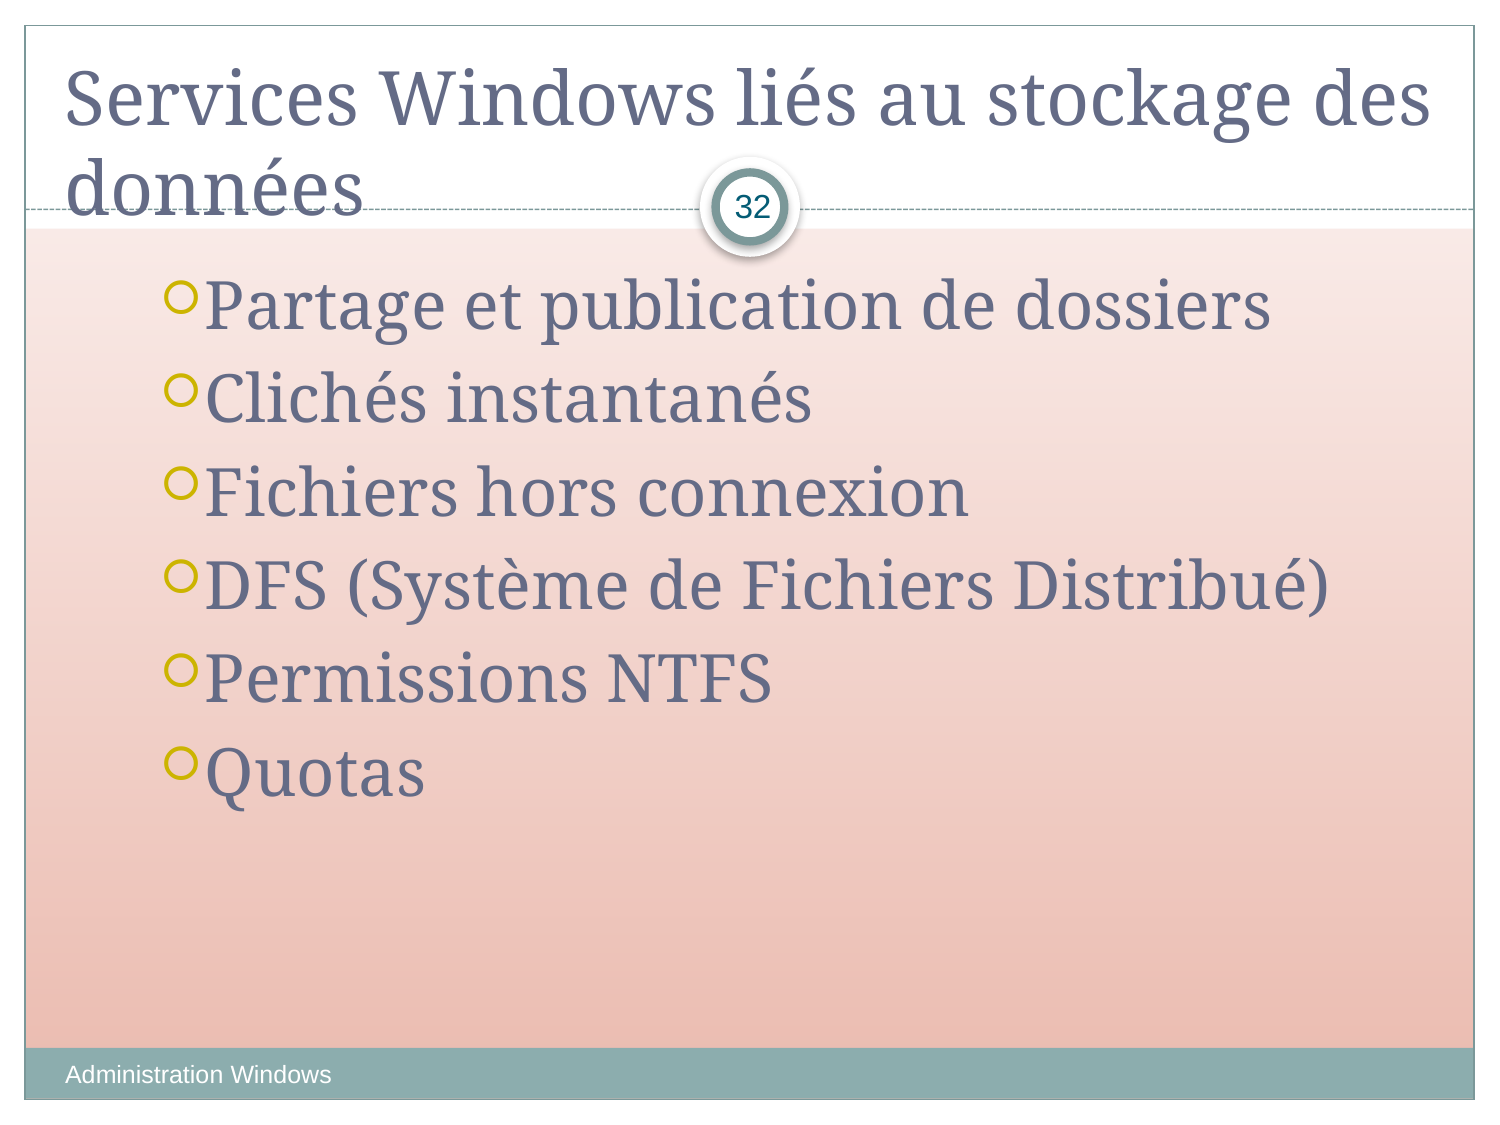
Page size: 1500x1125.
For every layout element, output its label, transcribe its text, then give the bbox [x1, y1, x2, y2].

text_box Services Windows liés au stockage des données [64, 42, 1448, 231]
footer Administration Windows [50, 1051, 638, 1112]
list Partage et publication de dossiers Clichés instantanés Fichiers hors connexion DFS (Système de Fichiers Distribué) Permissions NTFS Quotas [100, 255, 1388, 1038]
slide_number 32 [715, 231, 791, 241]
